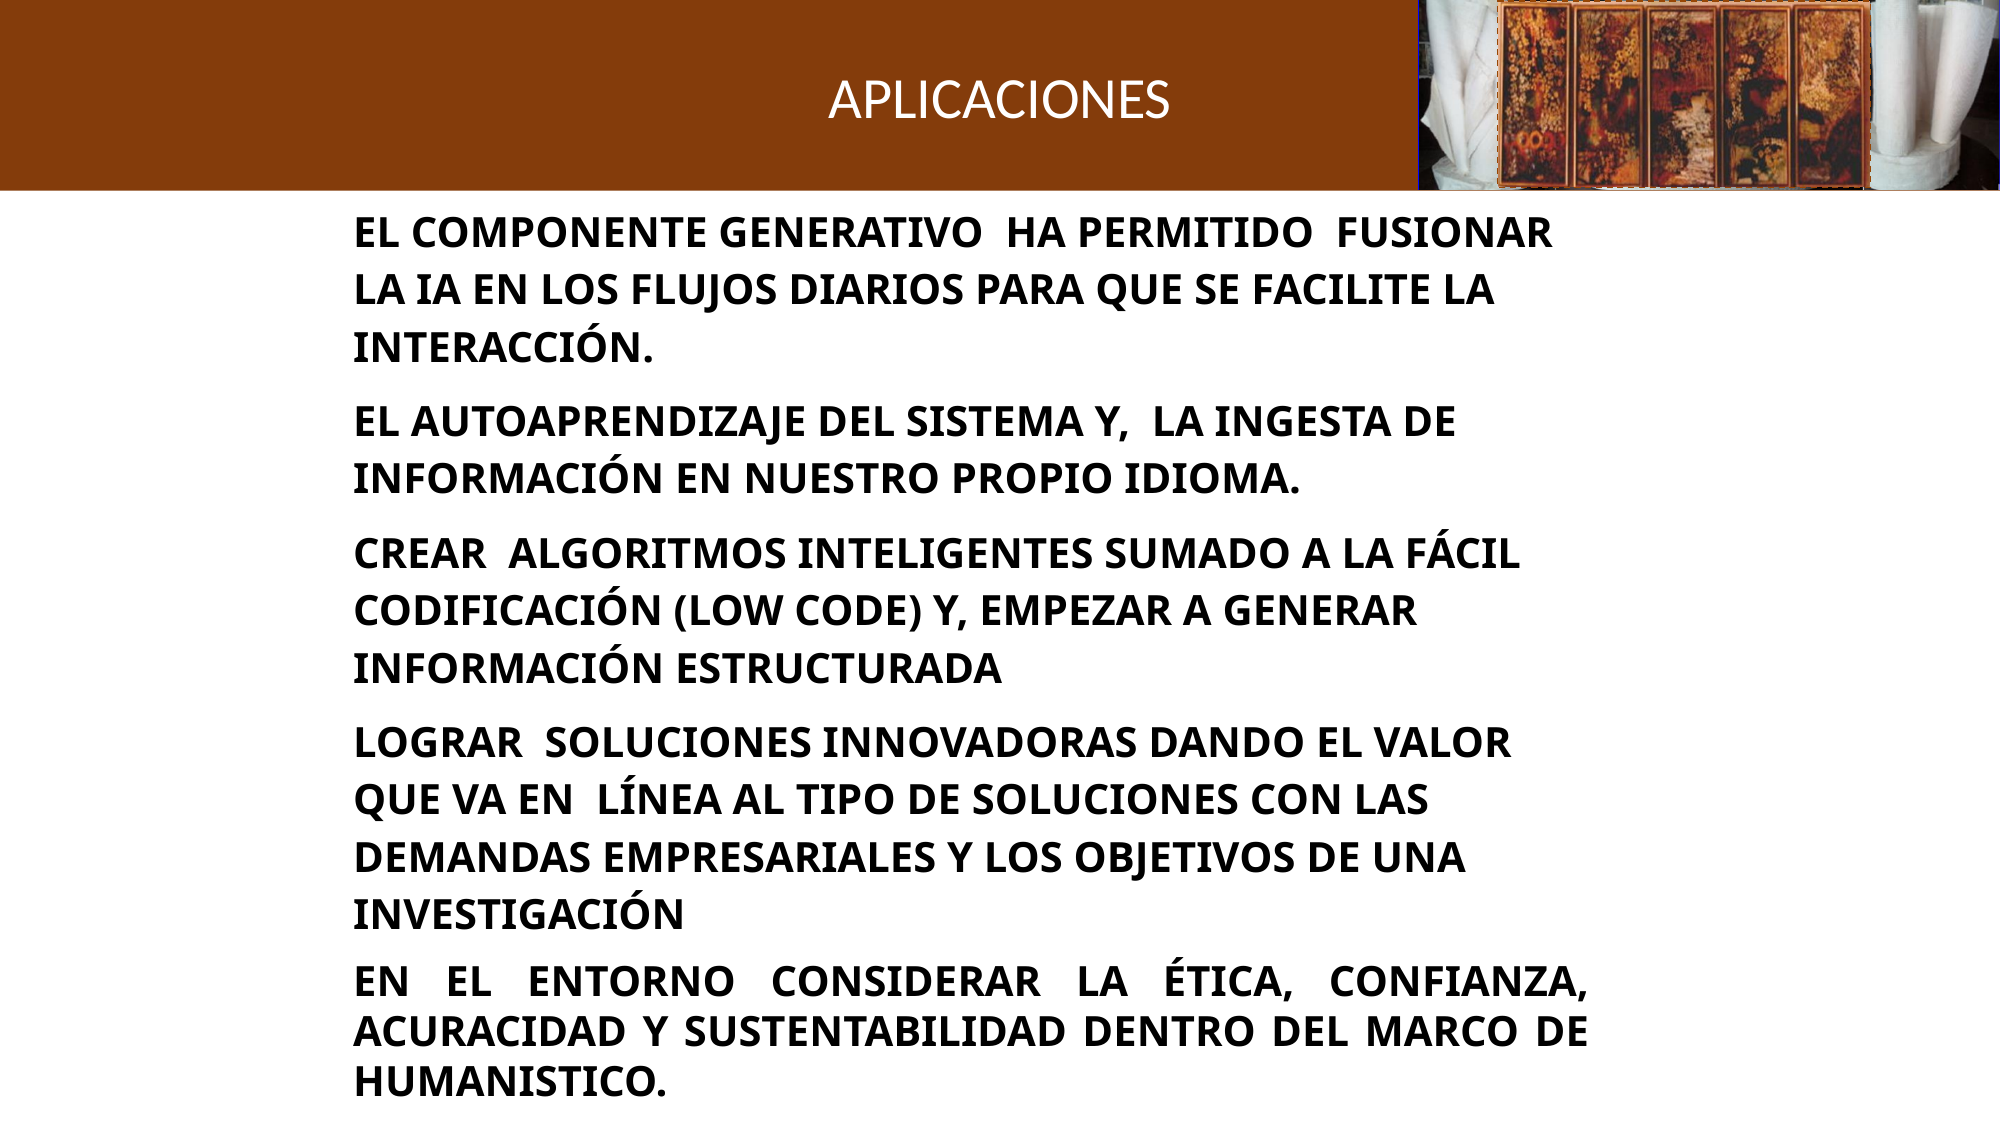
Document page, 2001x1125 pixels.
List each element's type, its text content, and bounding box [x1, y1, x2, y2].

text_box EL COMPONENTE GENERATIVO HA PERMITIDO FUSIONAR LA IA EN LOS FLUJOS DIARIOS PARA QUE SE FACILITE LA INTERACCIÓN. EL AUTOAPRENDIZAJE DEL SISTEMA Y, LA INGESTA DE INFORMACIÓN EN NUESTRO PROPIO IDIOMA. CREAR ALGORITMOS INTELIGENTES SUMADO A LA FÁCIL CODIFICACIÓN (LOW CODE) Y, EMPEZAR A GENERAR INFORMACIÓN ESTRUCTURADA LOGRAR SOLUCIONES INNOVADORAS DANDO EL VALOR QUE VA EN LÍNEA AL TIPO DE SOLUCIONES CON LAS DEMANDAS EMPRESARIALES Y LOS OBJETIVOS DE UNA INVESTIGACIÓN EN EL ENTORNO CONSIDERAR LA ÉTICA, CONFIANZA, ACURACIDAD Y SUSTENTABILIDAD DENTRO DEL MARCO DE HUMANISTICO. [338, 190, 1604, 1125]
text_box APLICACIONES [0, 0, 1418, 192]
picture [1418, 0, 2000, 190]
